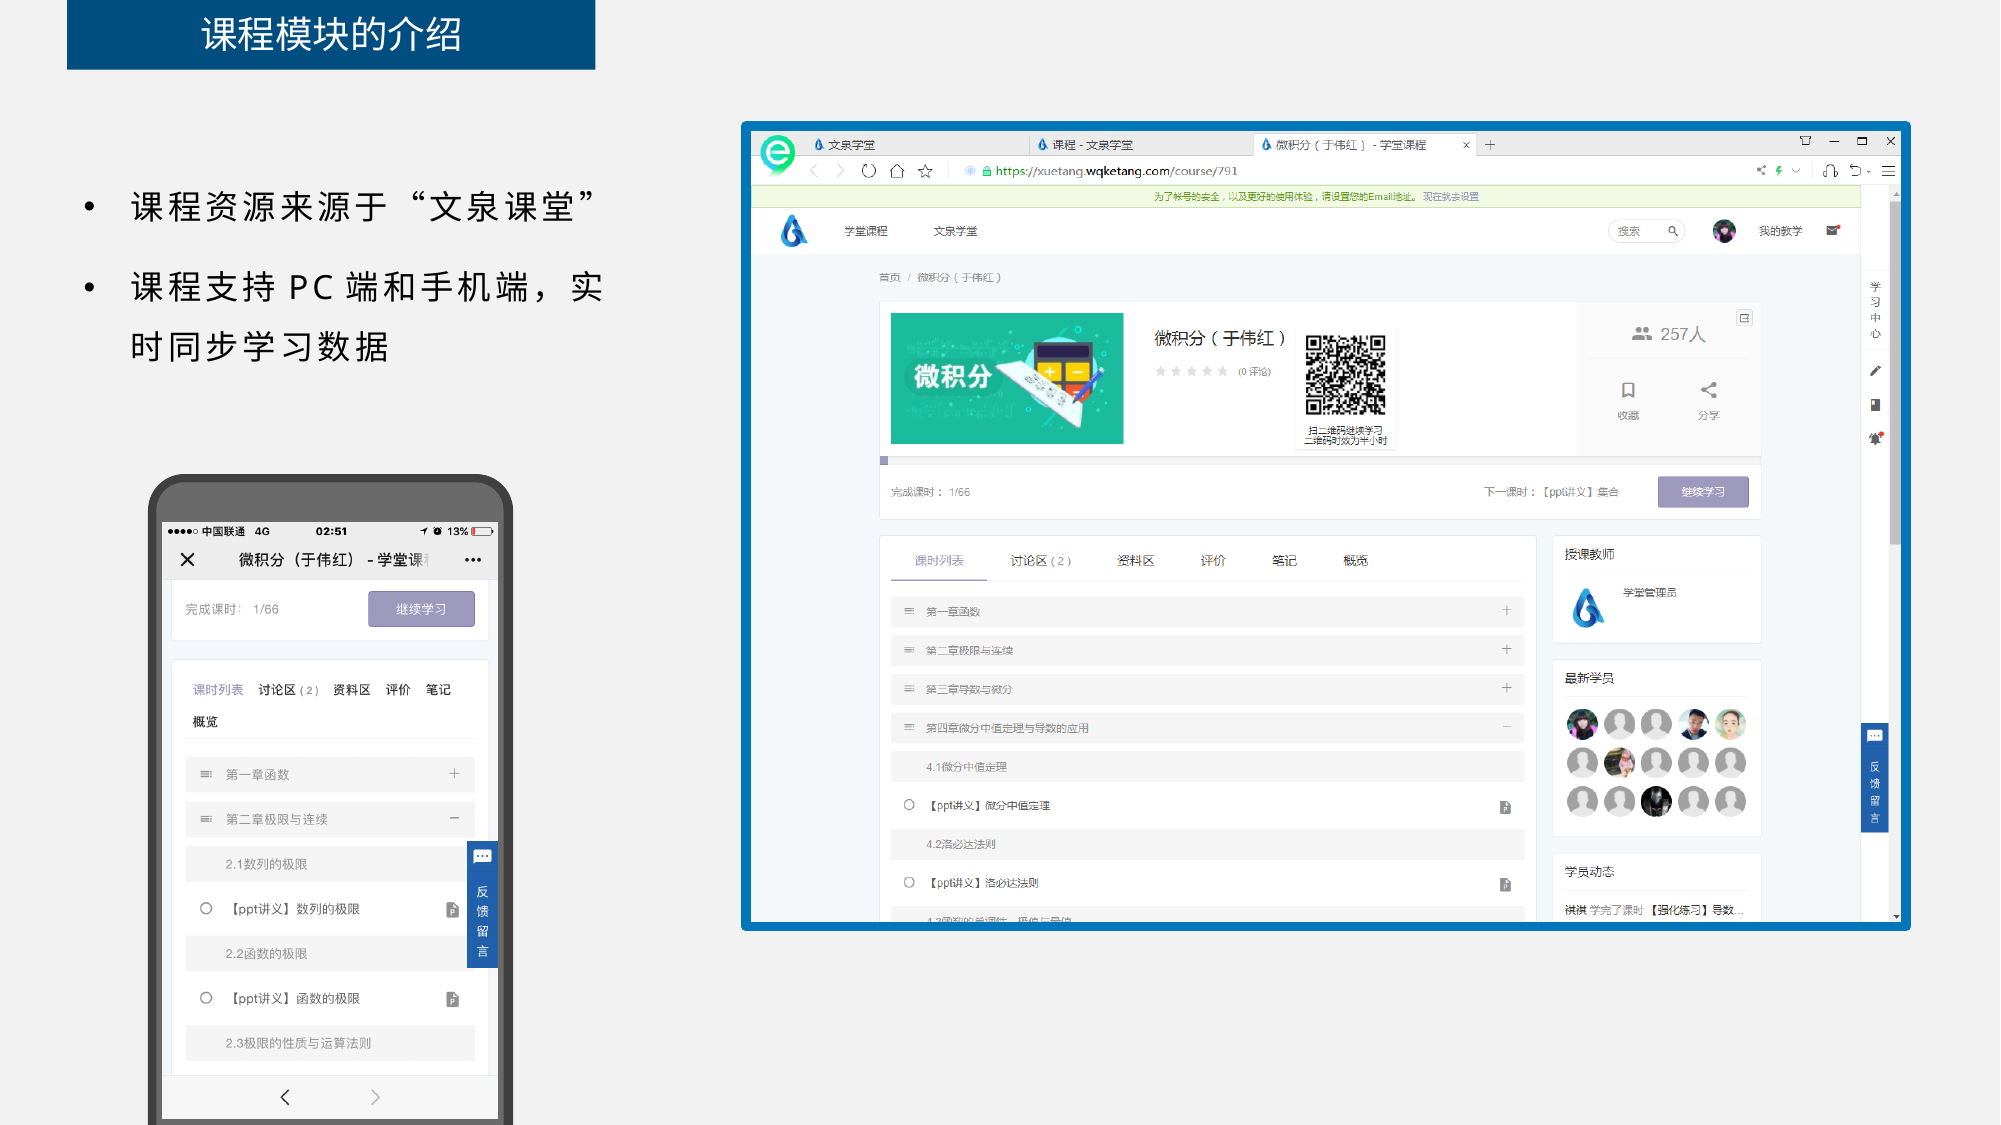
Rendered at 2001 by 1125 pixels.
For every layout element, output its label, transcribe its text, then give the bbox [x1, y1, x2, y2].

picture [750, 130, 1902, 923]
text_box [156, 482, 504, 1125]
text_box [67, 0, 596, 70]
text_box 课程模块的介绍 [195, 6, 467, 60]
text_box 课程资源来源于“文泉课堂” 课程支持PC端和手机端，实时同步学习数据 [67, 159, 633, 409]
